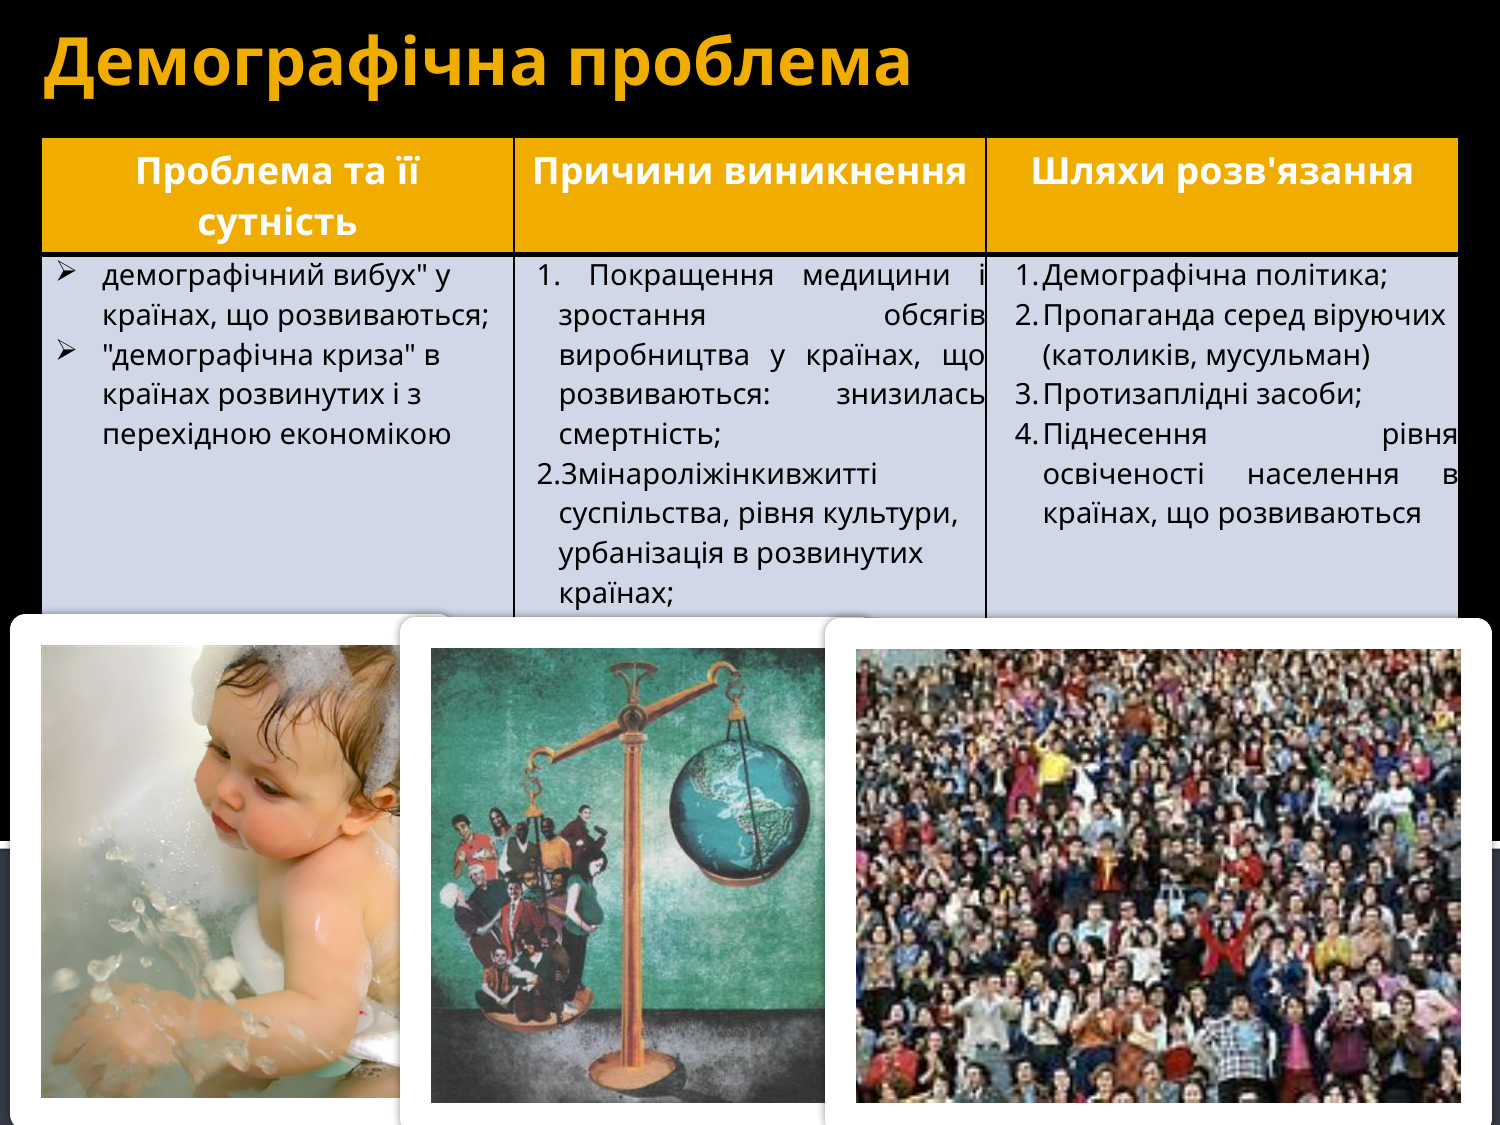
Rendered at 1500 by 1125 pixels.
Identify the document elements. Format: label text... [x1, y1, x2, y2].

table_header Проблема та її сутність [42, 138, 513, 252]
table_cell 1. Покращення медицини і зростання обсягів виробництва у країнах, що розвиваються: знизилась смертність; 2.3мінароліжінкивжитті суспільства, рівня культури, урбанізація в розвинутих країнах; 3. Економічні та екологічні проблеми [515, 257, 985, 612]
table_cell демографічний вибух" у країнах, що розвиваються; "демографічна криза" в країнах розвинутих і з перехідною економікою [42, 257, 513, 611]
table_cell Демографічна політика; Пропаганда серед віруючих (католиків, мусульман) Протизаплідні засоби; Піднесення рівня освіченості населення в країнах, що розвиваються [987, 257, 1458, 612]
table_header Шляхи розв'язання [987, 138, 1458, 252]
picture [430, 648, 845, 1103]
table_header Причини виникнення [515, 138, 985, 252]
picture [856, 649, 1461, 1103]
picture [41, 645, 423, 1099]
title Демографічна проблема [29, 19, 1483, 138]
